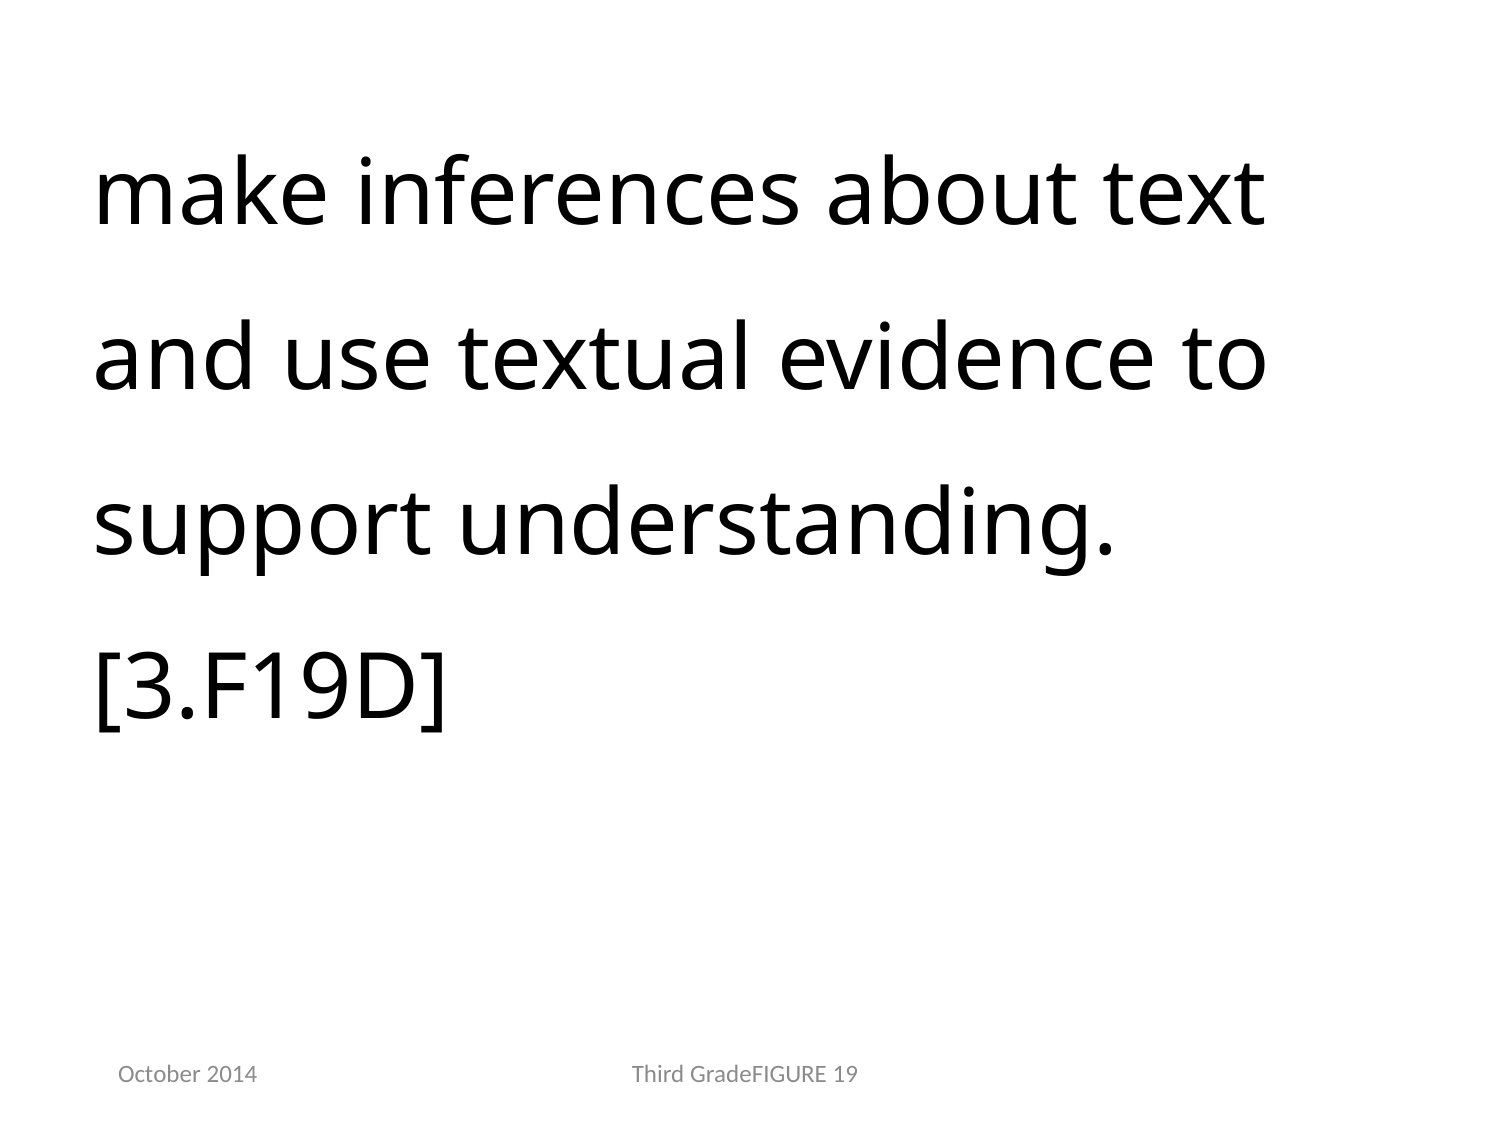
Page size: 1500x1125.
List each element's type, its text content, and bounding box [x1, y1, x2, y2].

footer Third GradeFIGURE 19 [492, 1042, 999, 1103]
subtitle make inferences about text and use textual evidence to support understanding. [3.F19D] [78, 70, 1429, 1014]
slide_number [103, 1042, 441, 1103]
